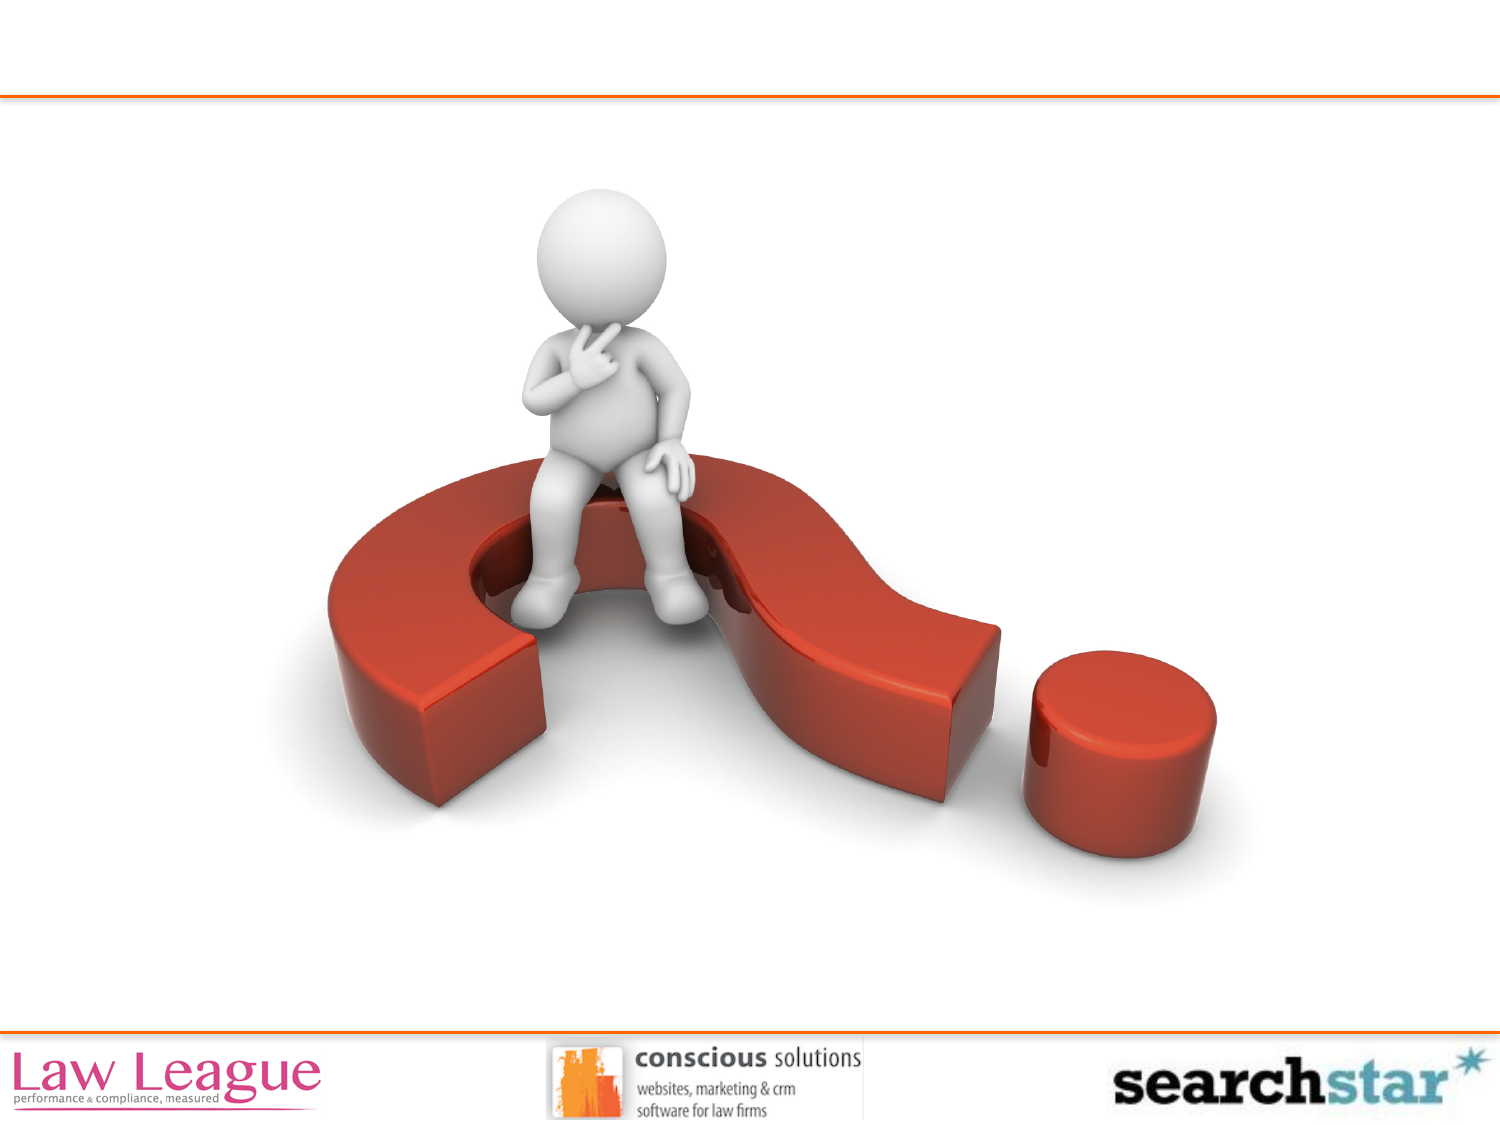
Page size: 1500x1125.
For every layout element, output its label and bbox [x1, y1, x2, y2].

picture [204, 136, 1349, 995]
picture [546, 1037, 864, 1120]
picture [1093, 1034, 1497, 1124]
picture [7, 1049, 326, 1117]
